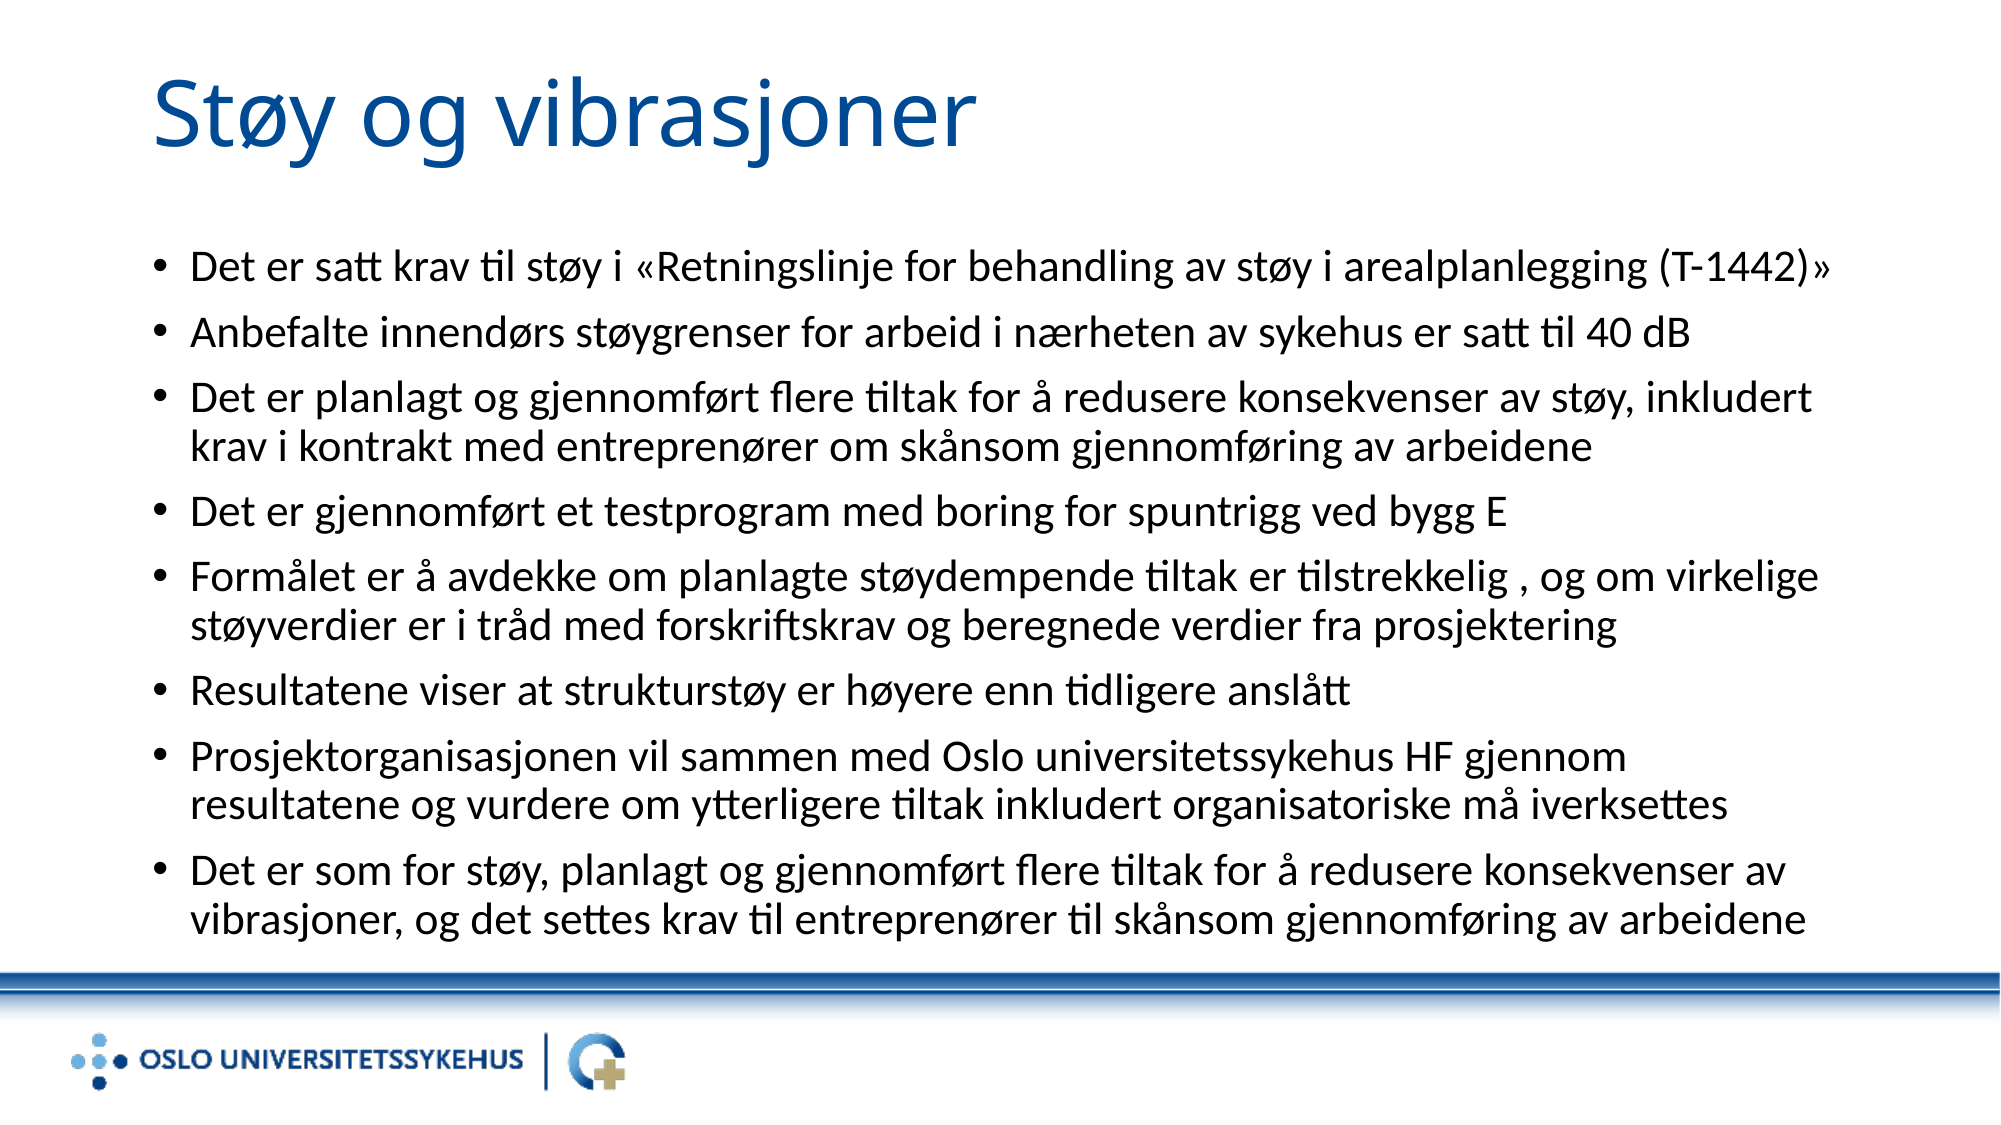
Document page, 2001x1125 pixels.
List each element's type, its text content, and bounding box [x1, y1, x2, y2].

title Støy og vibrasjoner [137, 59, 1863, 235]
list Det er satt krav til støy i «Retningslinje for behandling av støy i arealplanlegging (T-1442)» Anbefalte innendørs støygrenser for arbeid i nærheten av sykehus er satt til 40 dB Det er planlagt og gjennomført flere tiltak for å redusere konsekvenser av støy, inkludert krav i kontrakt med entreprenører om skånsom gjennomføring av arbeidene Det er gjennomført et testprogram med boring for spuntrigg ved bygg E Formålet er å avdekke om planlagte støydempende tiltak er tilstrekkelig , og om virkelige støyverdier er i tråd med forskriftskrav og beregnede verdier fra prosjektering Resultatene viser at strukturstøy er høyere enn tidligere anslått Prosjektorganisasjonen vil sammen med Oslo universitetssykehus HF gjennom resultatene og vurdere om ytterligere tiltak inkludert organisatoriske må iverksettes Det er som for støy, planlagt og gjennomført flere tiltak for å redusere konsekvenser av vibrasjoner, og det settes krav til entreprenører til skånsom gjennomføring av arbeidene [137, 235, 1863, 996]
picture [0, 0, 2001, 1125]
